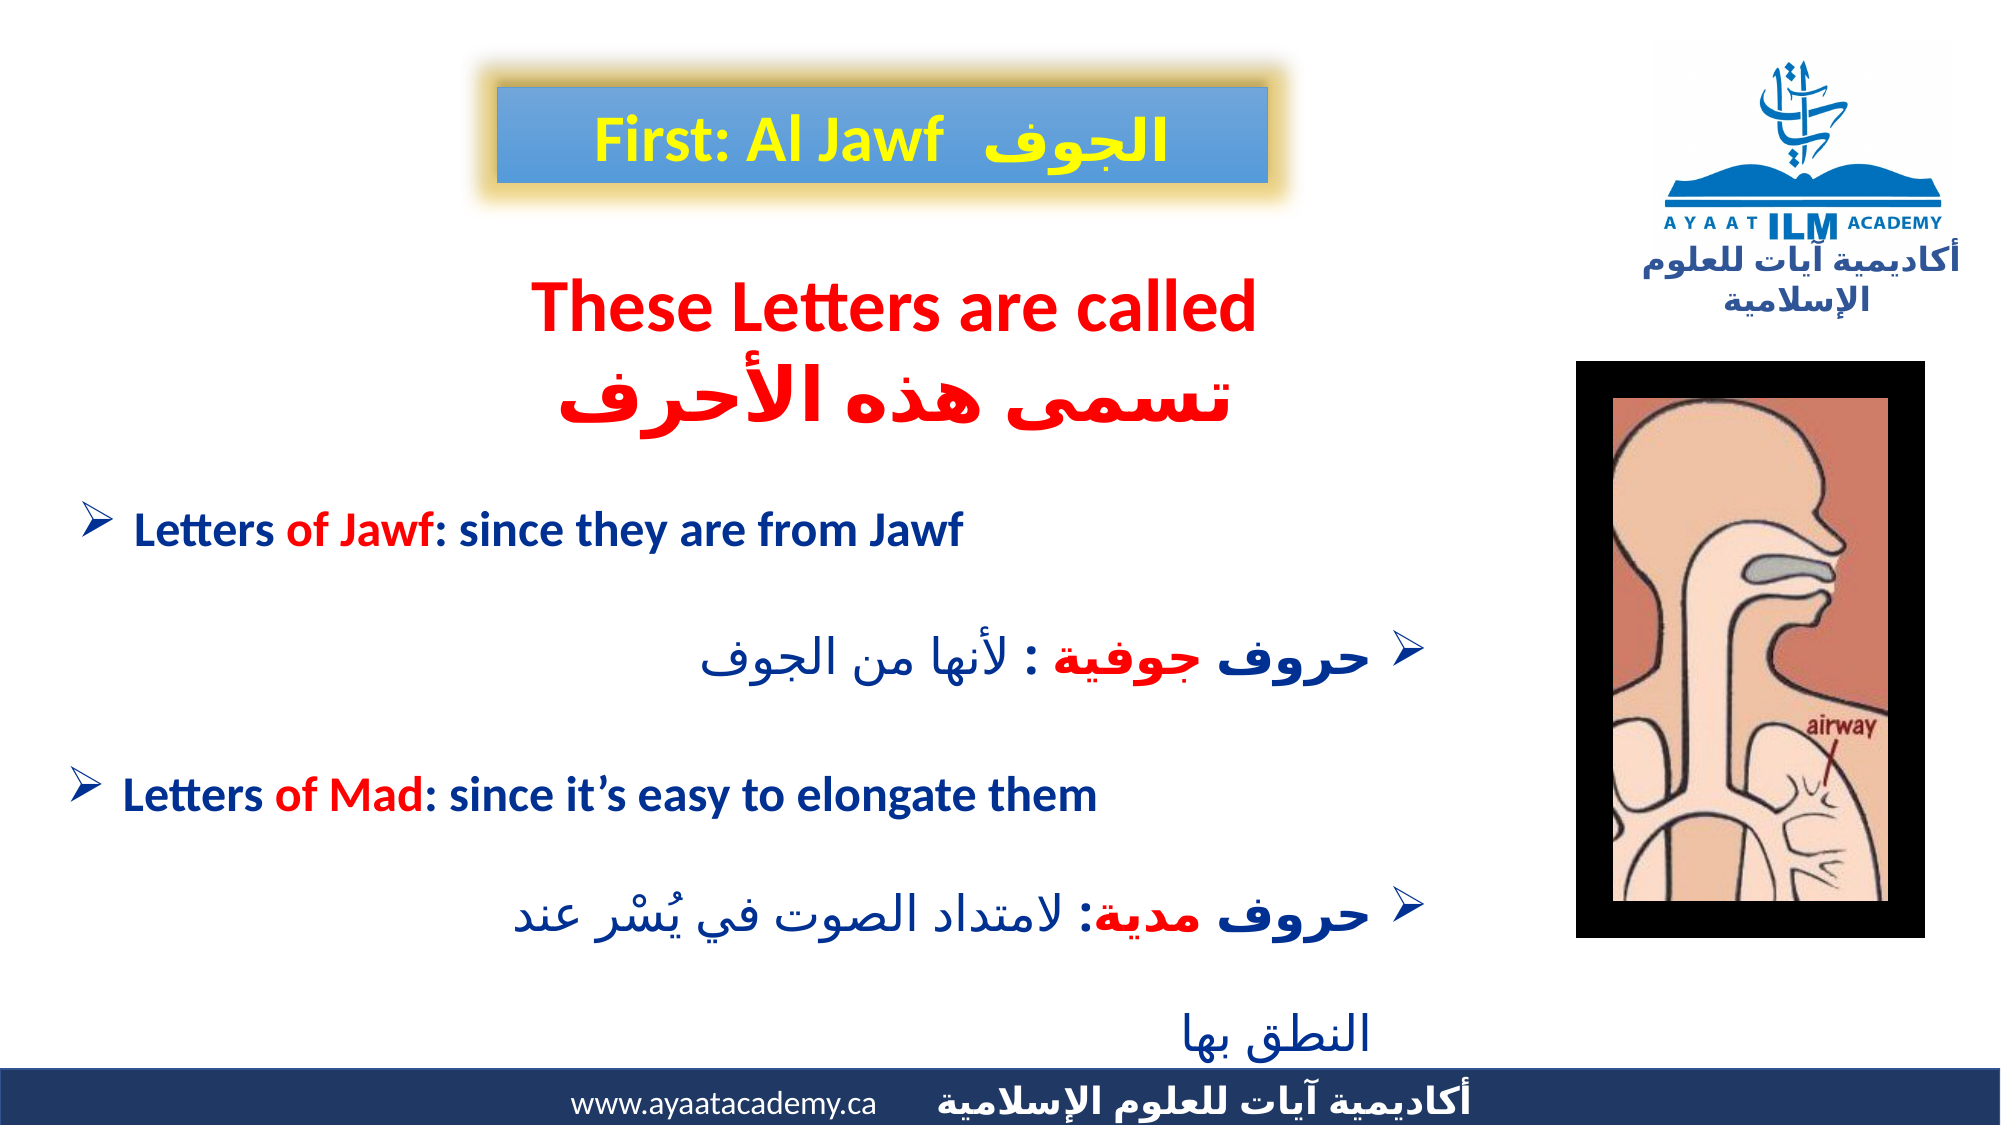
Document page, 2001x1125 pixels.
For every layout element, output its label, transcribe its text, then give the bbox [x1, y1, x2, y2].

text_box These Letters are called تسمى هذه الأحرف [355, 248, 1436, 444]
text_box Letters of Mad: since it’s easy to elongate them [51, 693, 1133, 829]
text_box First: Al Jawf الجوف [497, 87, 1268, 183]
picture [1651, 37, 1952, 257]
picture [1613, 398, 1888, 901]
text_box Letters of Jawf: since they are from Jawf [63, 428, 1144, 564]
text_box حروف جوفية : لأنها من الجوف [362, 557, 1444, 693]
text_box حروف مدية: لامتداد الصوت في يُسْر عند النطق بها [362, 813, 1444, 1069]
